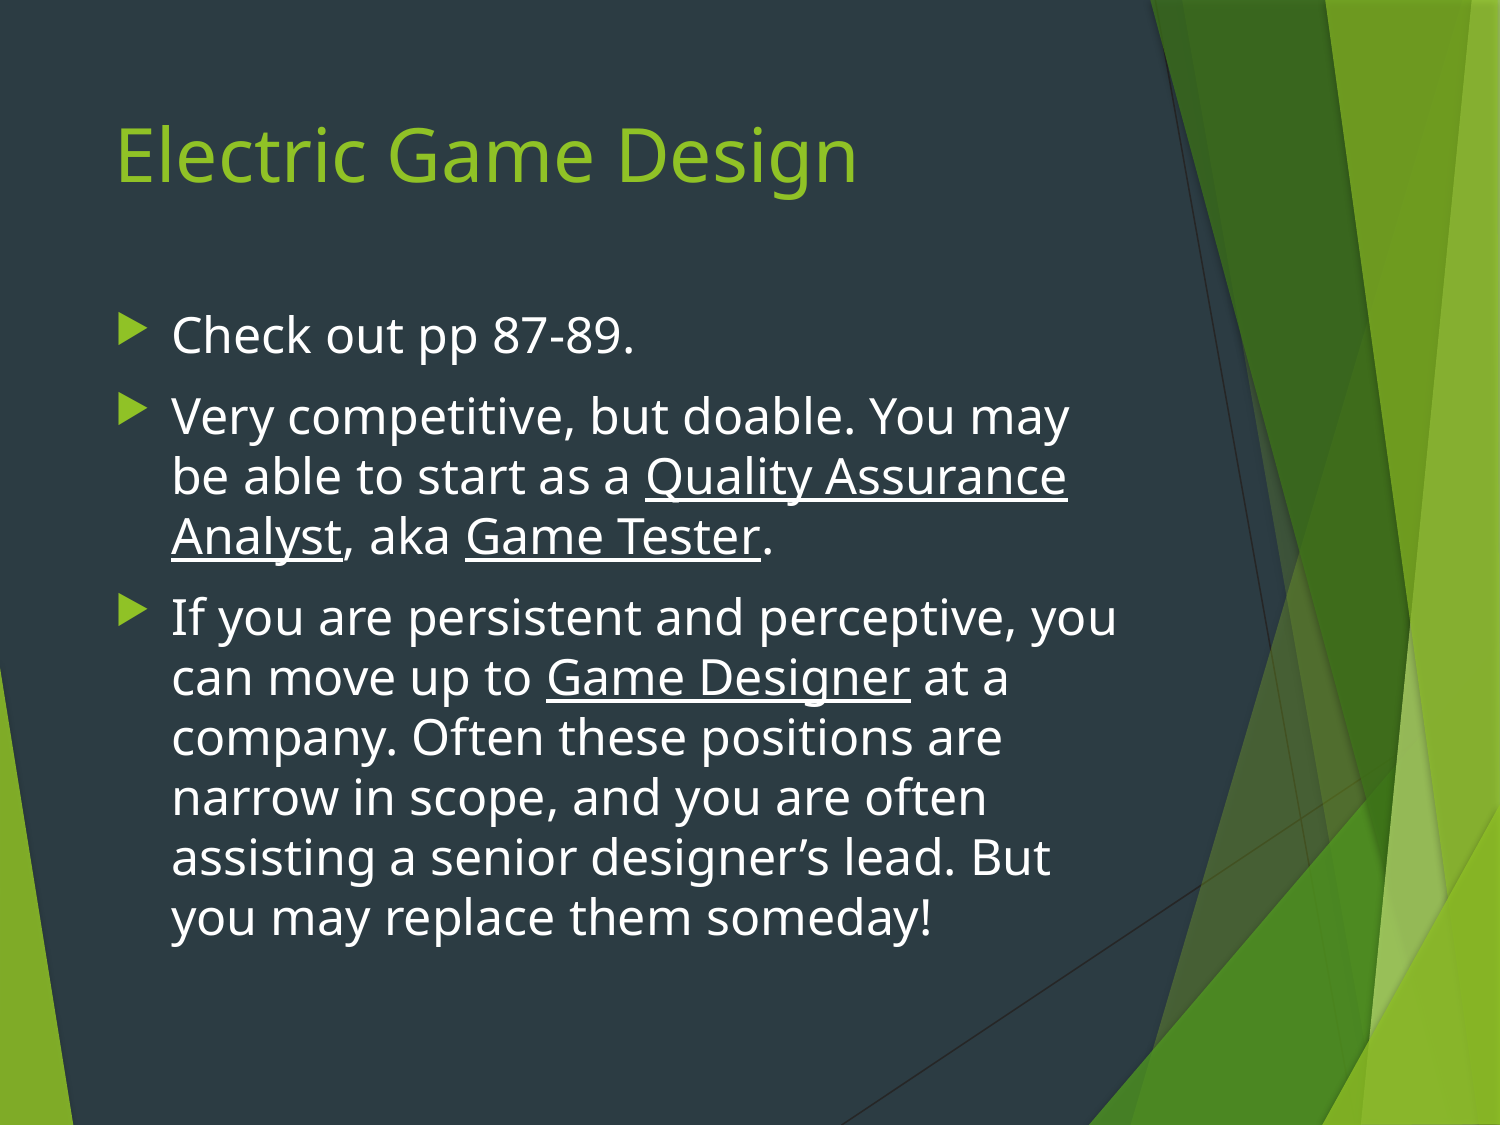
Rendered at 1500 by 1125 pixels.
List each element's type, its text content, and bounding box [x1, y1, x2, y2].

list Check out pp 87-89. Very competitive, but doable. You may be able to start as a Quality Assurance Analyst, aka Game Tester. If you are persistent and perceptive, you can move up to Game Designer at a company. Often these positions are narrow in scope, and you are often assisting a senior designer’s lead. But you may replace them someday! [99, 296, 1142, 992]
title Electric Game Design [99, 99, 1142, 296]
